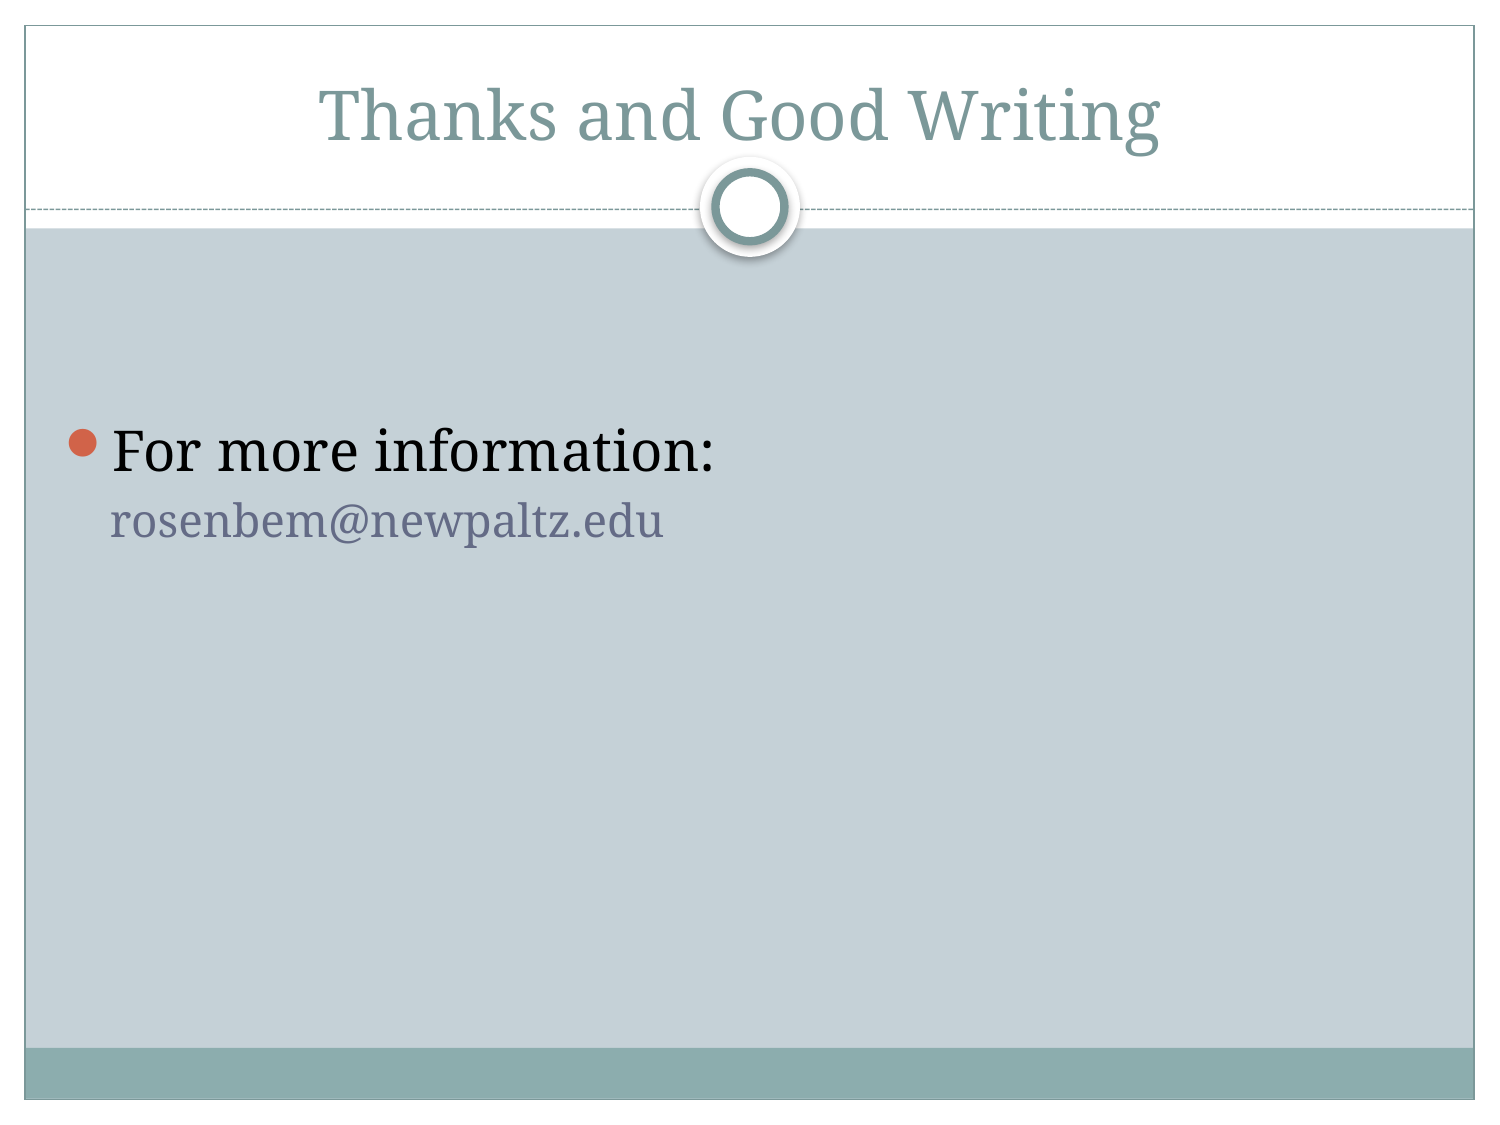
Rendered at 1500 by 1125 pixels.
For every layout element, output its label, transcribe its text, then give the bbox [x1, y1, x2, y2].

list For more information: rosenbem@newpaltz.edu [50, 250, 1445, 1001]
title Thanks and Good Writing [49, 37, 1450, 162]
